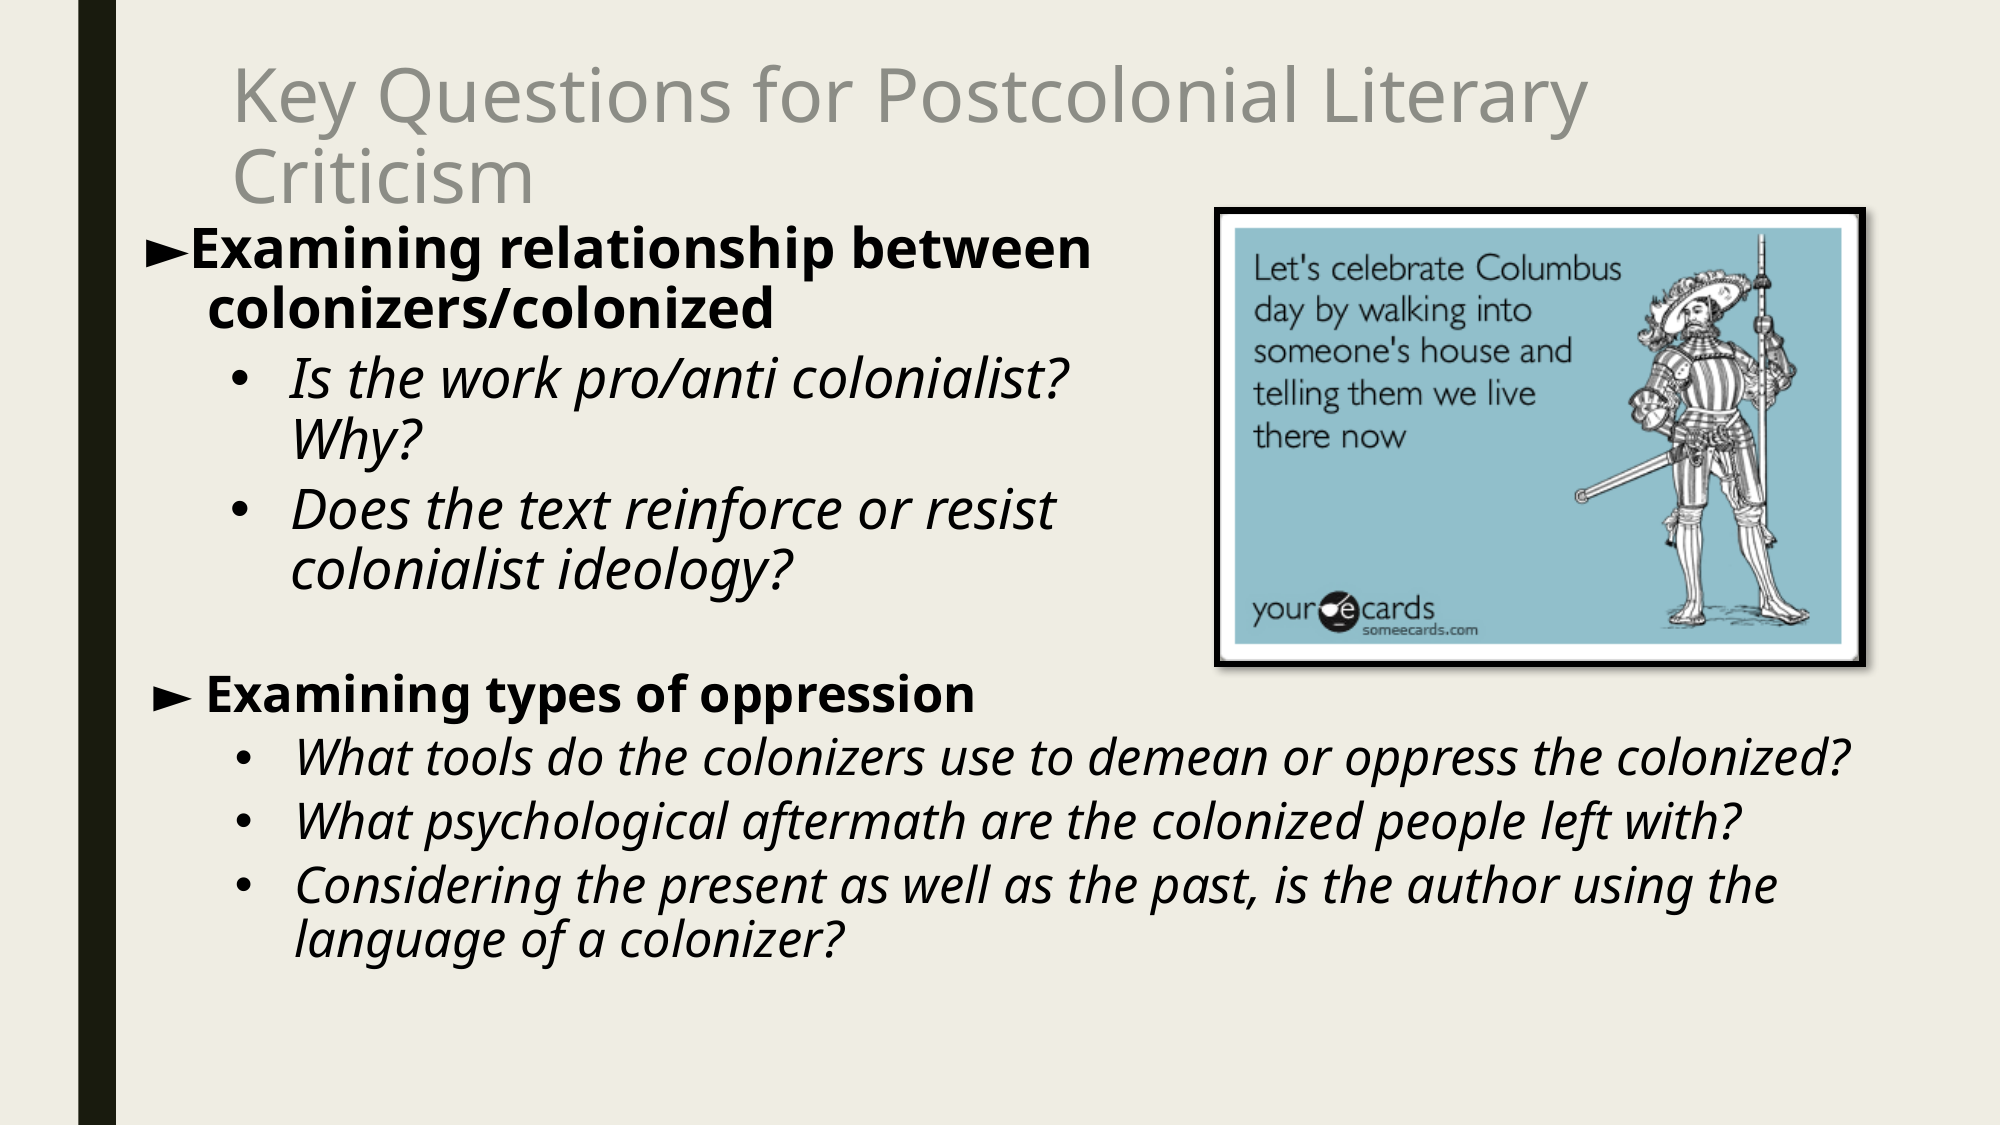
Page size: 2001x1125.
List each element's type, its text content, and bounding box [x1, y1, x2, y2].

text_box ► Examining types of oppression What tools do the colonizers use to demean or oppress the colonized? What psychological aftermath are the colonized people left with? Considering the present as well as the past, is the author using the language of a colonizer? [138, 661, 1939, 1093]
picture [1220, 213, 1860, 662]
title Key Questions for Postcolonial Literary Criticism [216, 51, 1901, 163]
list ►Examining relationship between colonizers/colonized Is the work pro/anti colonialist? Why? Does the text reinforce or resist colonialist ideology? [131, 212, 1180, 610]
